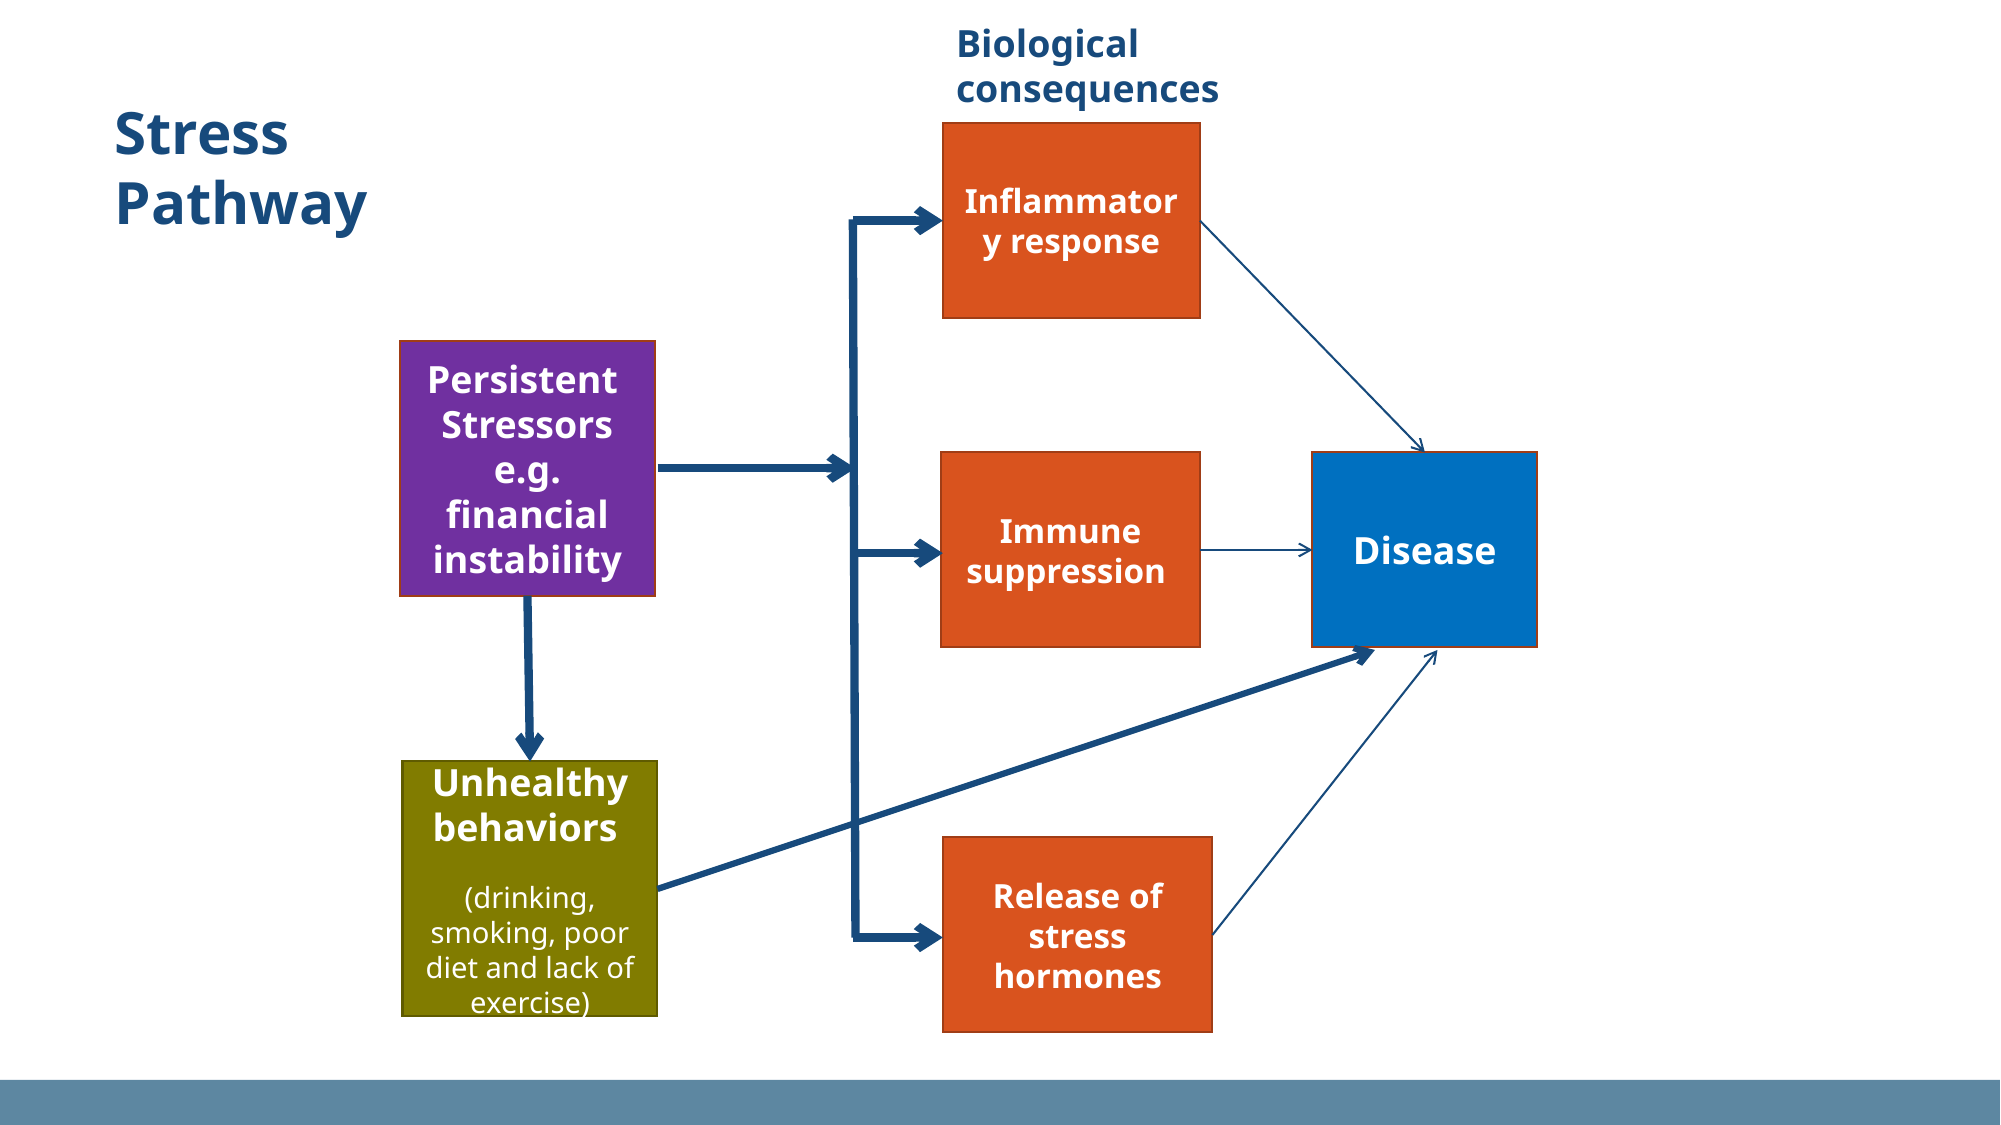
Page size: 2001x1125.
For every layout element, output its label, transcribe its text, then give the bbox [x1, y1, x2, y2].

text_box Unhealthy behaviors (drinking, smoking, poor diet and lack of exercise) [401, 760, 658, 1017]
text_box Stress Pathway [99, 88, 563, 244]
text_box Release of stress hormones [942, 889, 1213, 1033]
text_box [1199, 220, 1425, 453]
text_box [852, 221, 856, 649]
text_box Biological consequences [941, 12, 1356, 118]
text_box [657, 649, 1375, 889]
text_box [852, 889, 856, 937]
text_box Immune suppression [940, 451, 1201, 648]
text_box Disease [1311, 451, 1538, 648]
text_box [1212, 649, 1438, 935]
text_box Persistent Stressors e.g. financial instability [399, 340, 656, 597]
text_box Inflammatory response [942, 122, 1201, 319]
